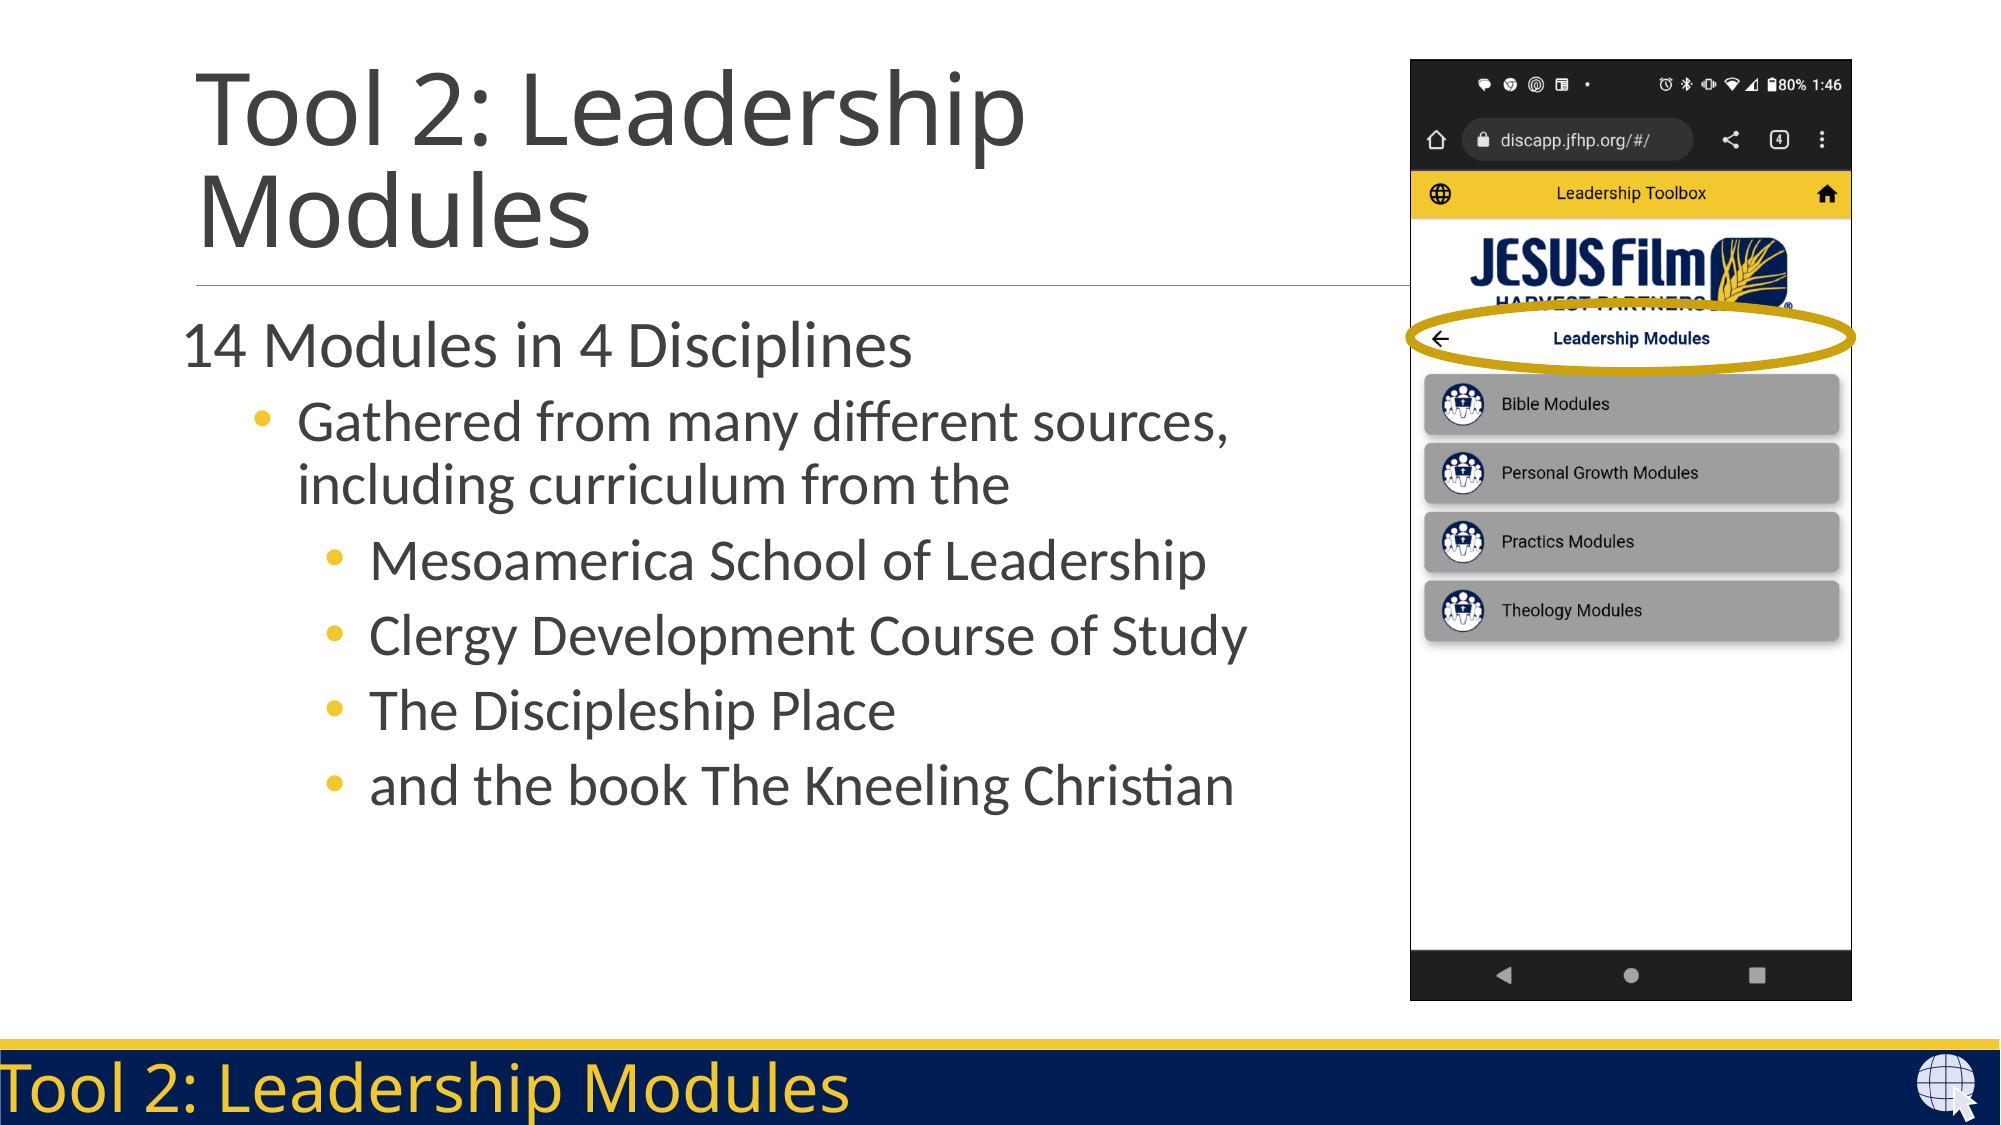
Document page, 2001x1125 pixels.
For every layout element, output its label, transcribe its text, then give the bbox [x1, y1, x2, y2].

list 14 Modules in 4 Disciplines Gathered from many different sources, including curriculum from the Mesoamerica School of Leadership Clergy Development Course of Study The Discipleship Place and the book The Kneeling Christian [180, 302, 1327, 963]
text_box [1409, 59, 1853, 1001]
picture [1911, 1052, 1983, 1124]
text_box Tool 2: Leadership Modules [0, 1038, 868, 1125]
title Tool 2: Leadership Modules [180, 47, 1304, 285]
